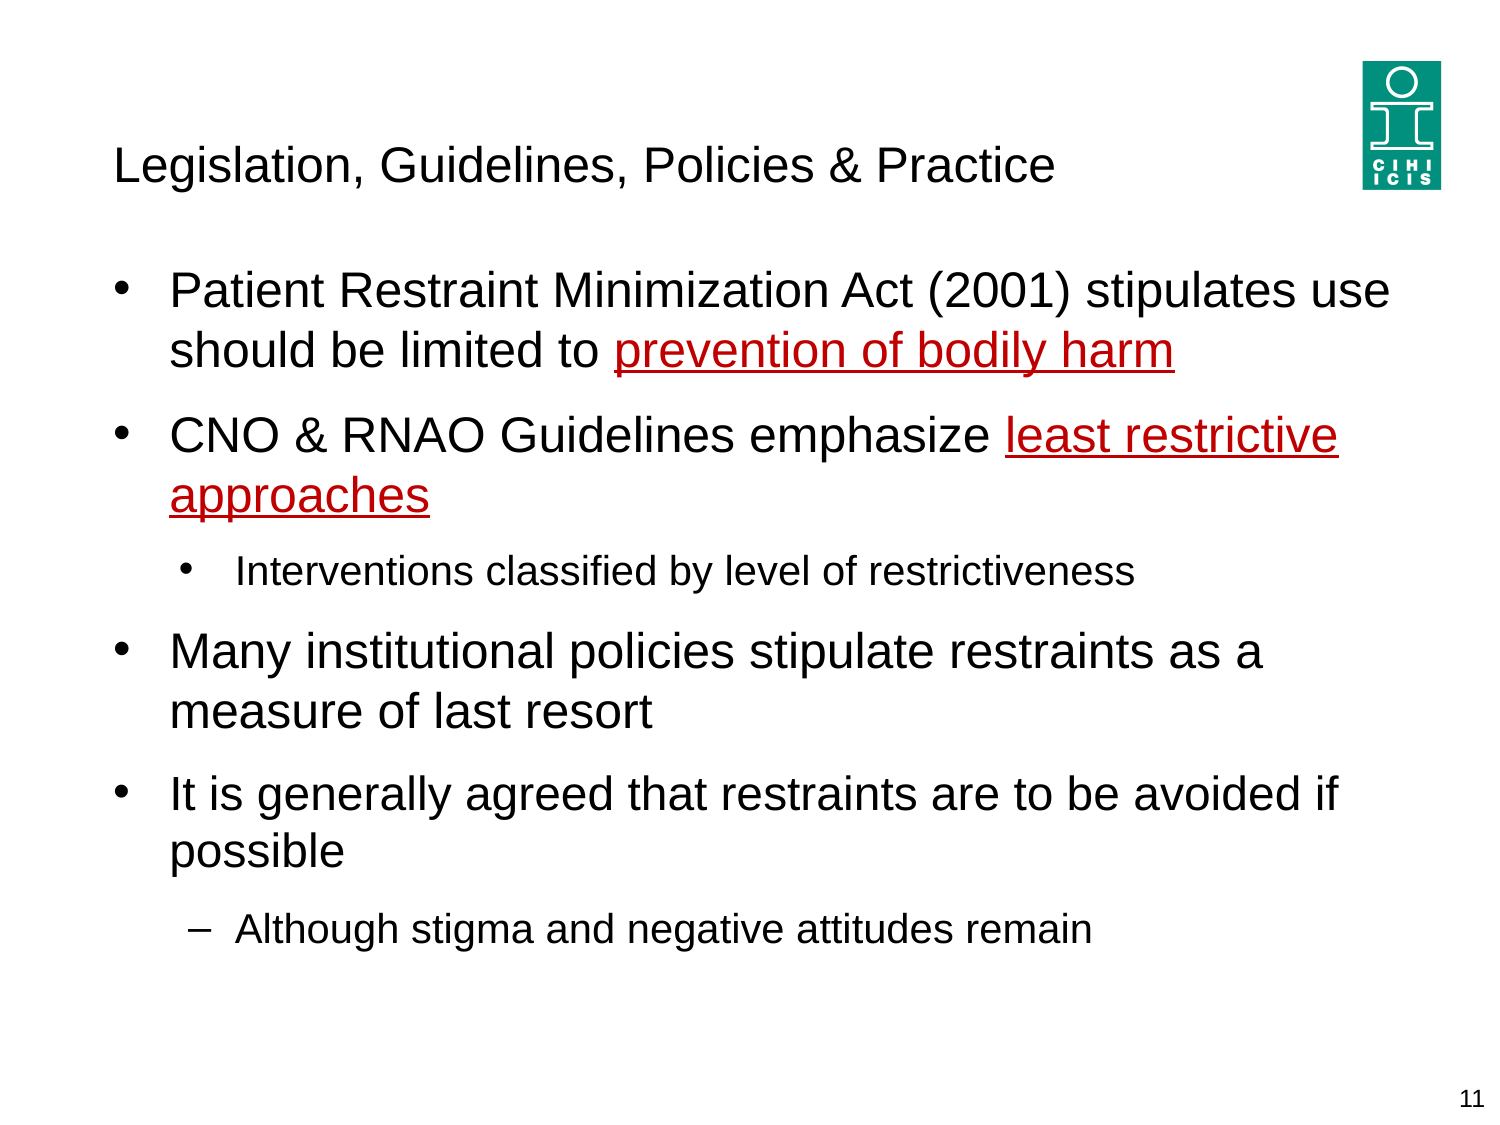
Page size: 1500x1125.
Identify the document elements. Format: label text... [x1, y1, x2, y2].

list Patient Restraint Minimization Act (2001) stipulates use should be limited to prevention of bodily harm CNO & RNAO Guidelines emphasize least restrictive approaches Interventions classified by level of restrictiveness Many institutional policies stipulate restraints as a measure of last resort It is generally agreed that restraints are to be avoided if possible Although stigma and negative attitudes remain [98, 249, 1449, 1050]
slide_number 11 [1337, 1074, 1500, 1125]
picture [1362, 61, 1442, 190]
title Legislation, Guidelines, Policies & Practice [98, 87, 1350, 238]
